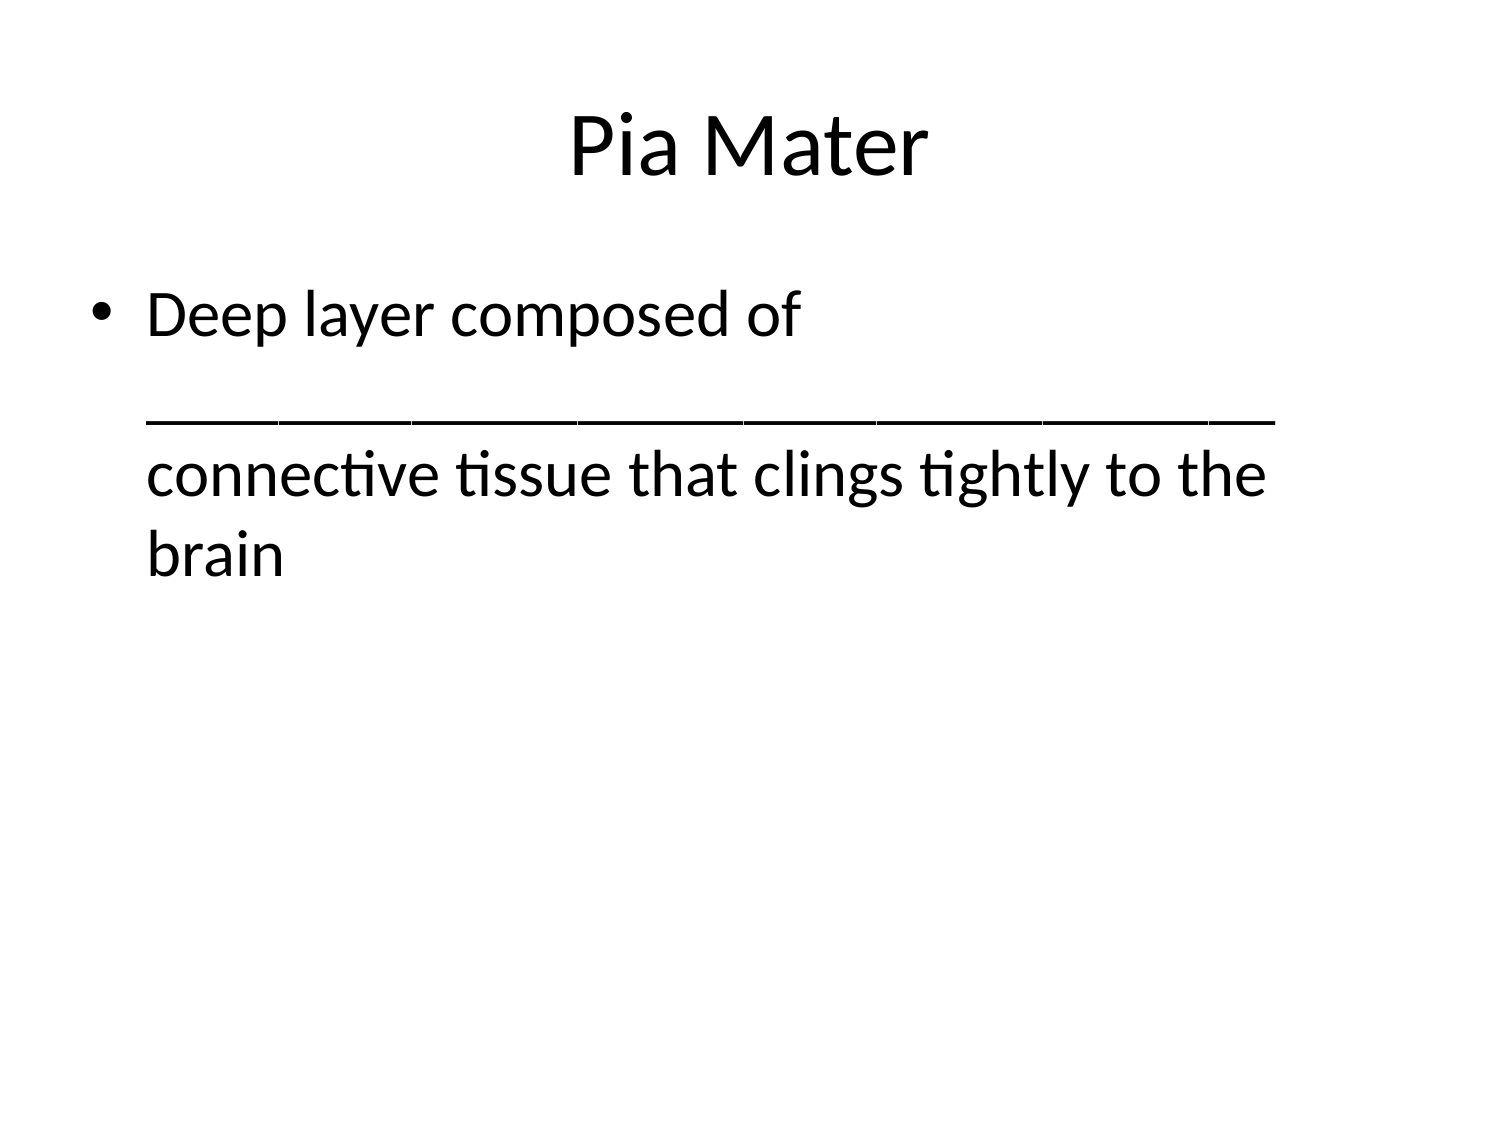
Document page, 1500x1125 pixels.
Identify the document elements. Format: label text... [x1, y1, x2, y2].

title Pia Mater [75, 45, 1425, 233]
list Deep layer composed of __________________________________ connective tissue that clings tightly to the brain [75, 262, 1425, 1005]
